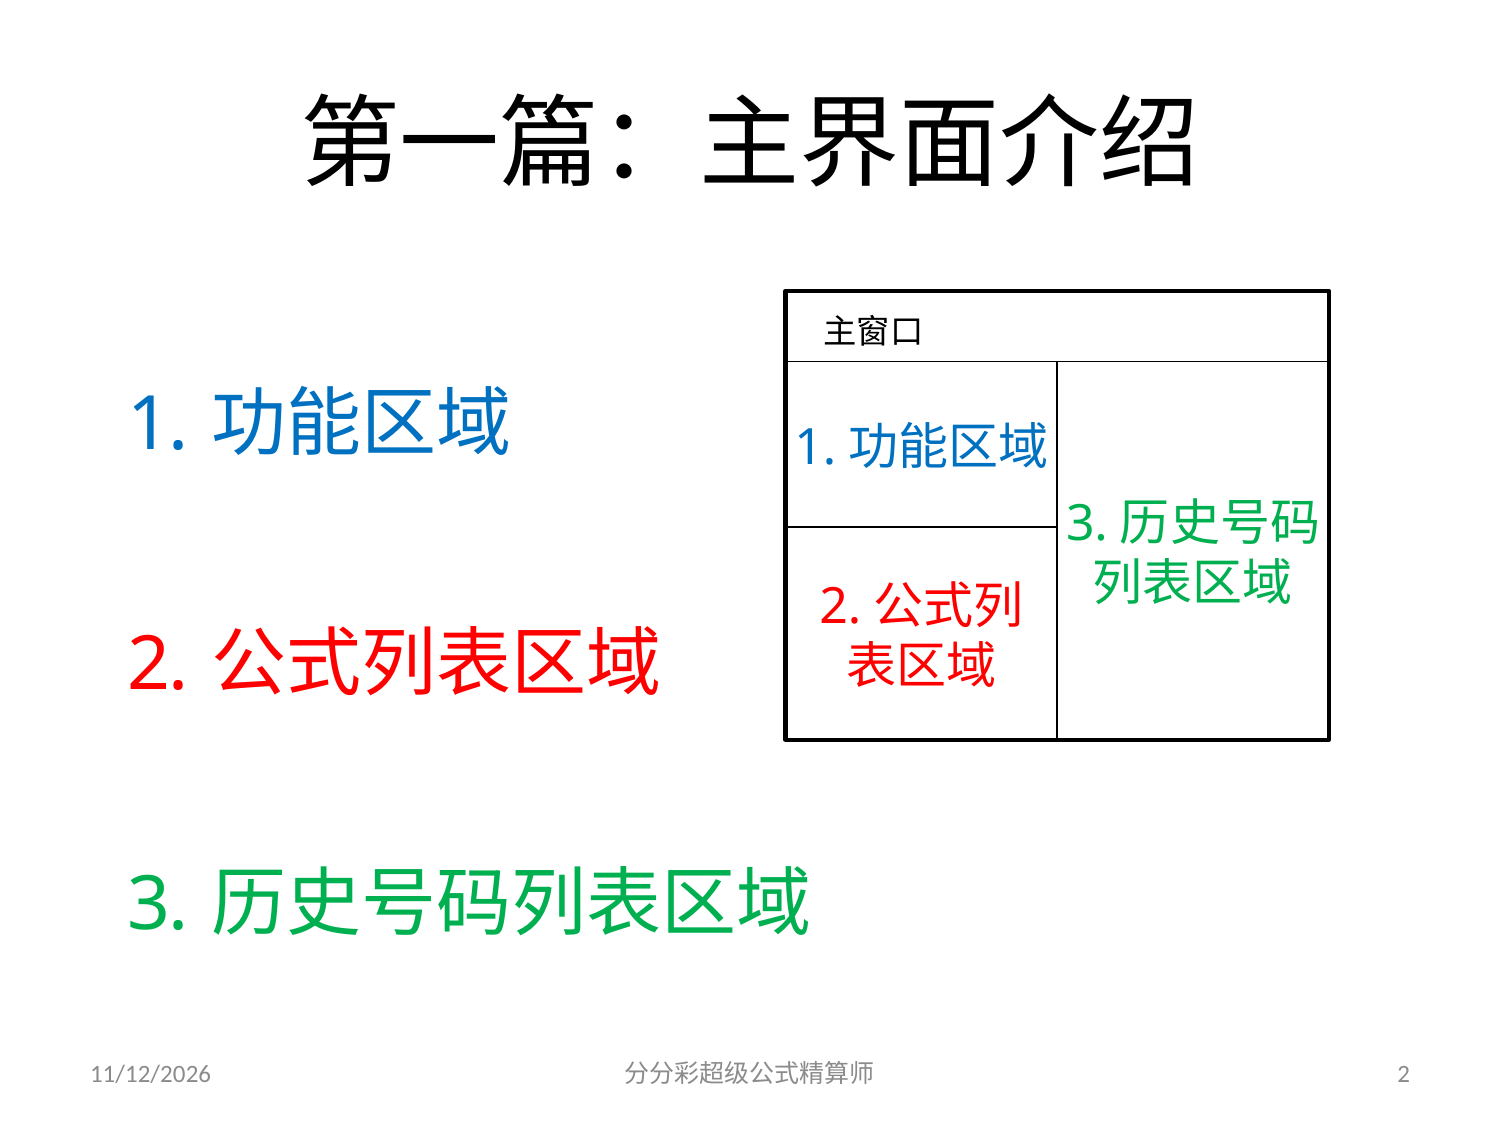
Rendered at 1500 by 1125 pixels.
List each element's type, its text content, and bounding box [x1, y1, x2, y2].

title 第一篇：主界面介绍 [75, 45, 1425, 233]
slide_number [75, 1042, 425, 1103]
footer 分分彩超级公式精算师 [512, 1042, 988, 1103]
slide_number 2 [1074, 1042, 1425, 1103]
text_box [783, 289, 1331, 742]
list 功能区域 公式列表区域 历史号码列表区域 [112, 231, 845, 986]
text_box 主窗口 [809, 302, 1341, 358]
